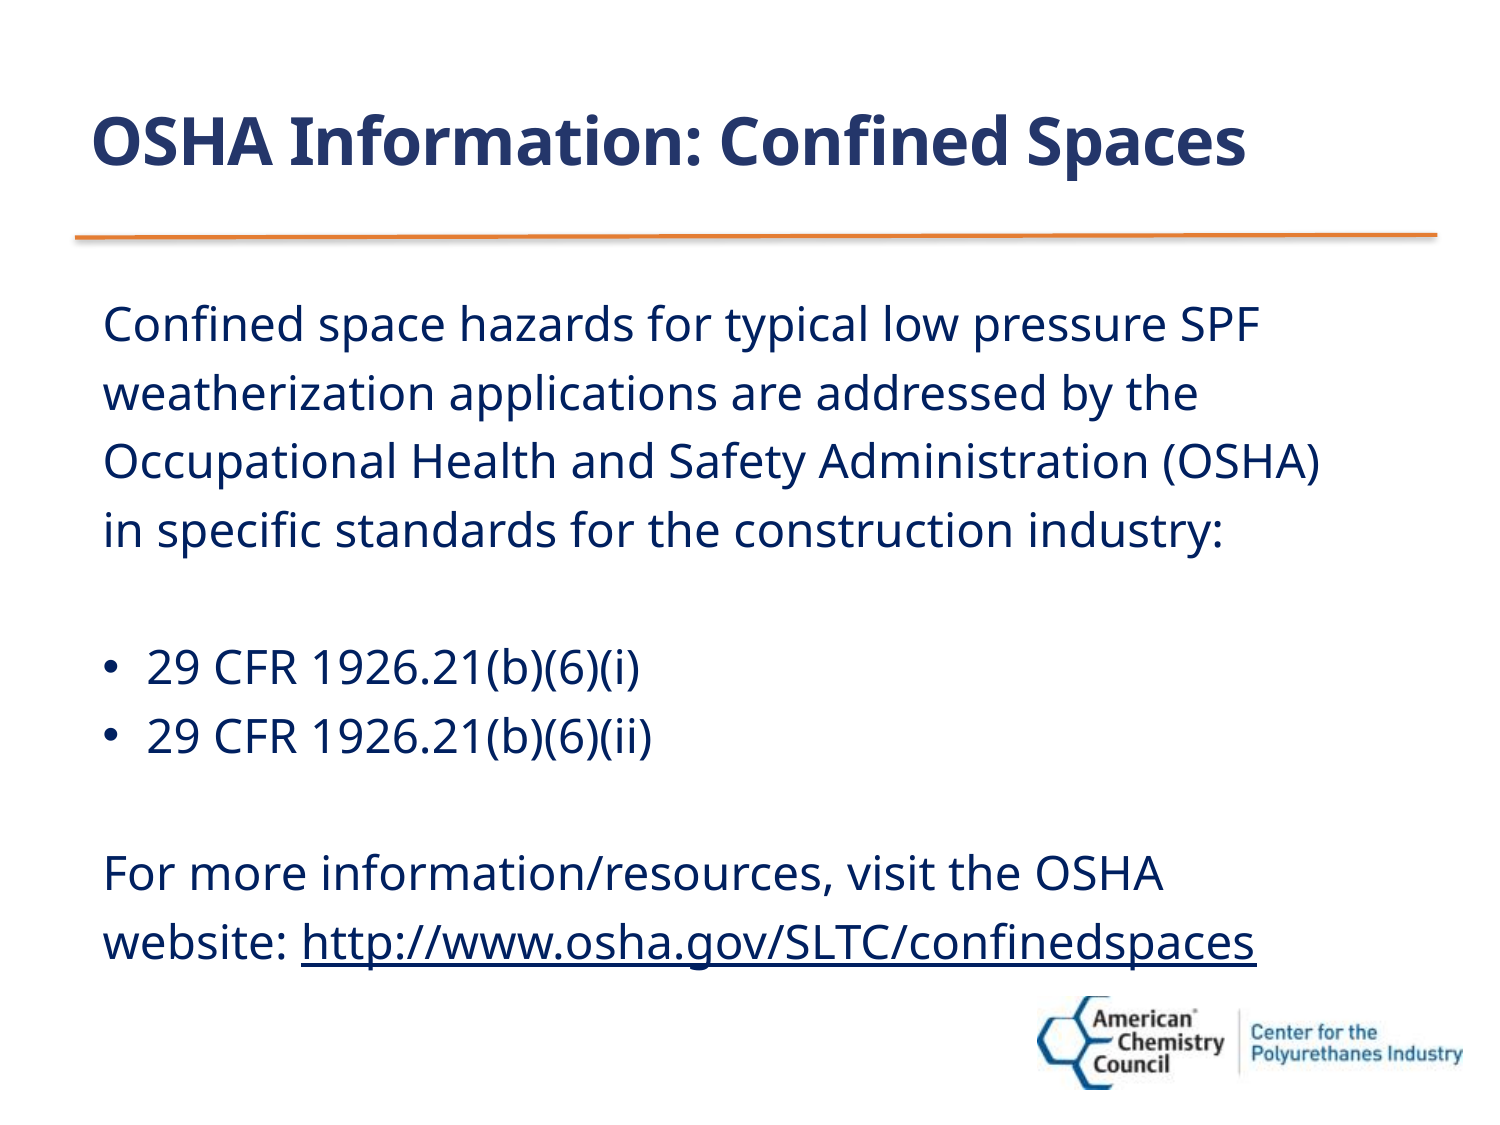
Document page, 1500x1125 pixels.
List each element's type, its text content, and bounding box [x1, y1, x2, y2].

picture [1037, 996, 1463, 1090]
title OSHA Information: Confined Spaces [75, 0, 1363, 188]
text_box Confined space hazards for typical low pressure SPF weatherization applications are addressed by the Occupational Health and Safety Administration (OSHA) in specific standards for the construction industry: 29 CFR 1926.21(b)(6)(i) 29 CFR 1926.21(b)(6)(ii) For more information/resources, visit the OSHA website: http://www.osha.gov/SLTC/confinedspaces [87, 275, 1350, 988]
